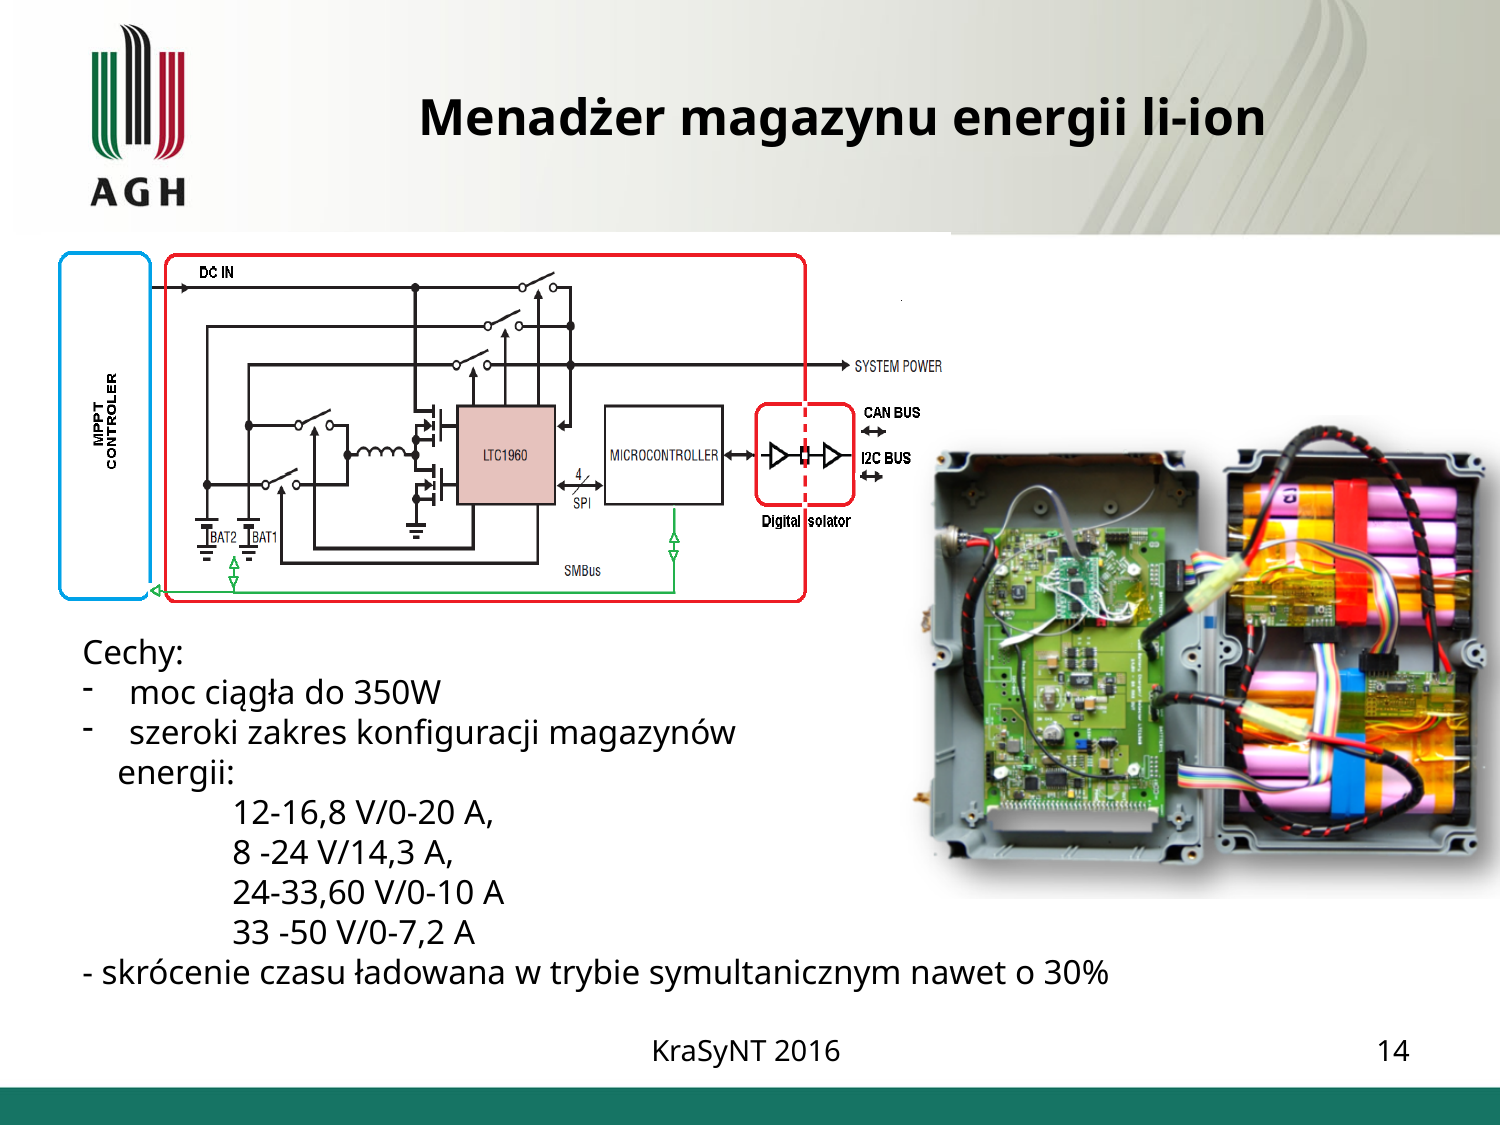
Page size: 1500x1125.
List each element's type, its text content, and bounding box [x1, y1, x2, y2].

picture [0, 1, 1500, 1125]
footer KraSyNT 2016 [512, 1024, 988, 1103]
text_box Menadżer magazynu energii li-ion [253, 78, 1425, 233]
slide_number 14 [1074, 1024, 1425, 1103]
text_box Cechy: moc ciągła do 350W szeroki zakres konfiguracji magazynów energii: 12-16,8 V/0-20 A, 8 -24 V/14,3 A, 24-33,60 V/0-10 A 33 -50 V/0-7,2 A - skrócenie czasu ładowana w trybie symultanicznym nawet o 30% [67, 633, 1425, 999]
